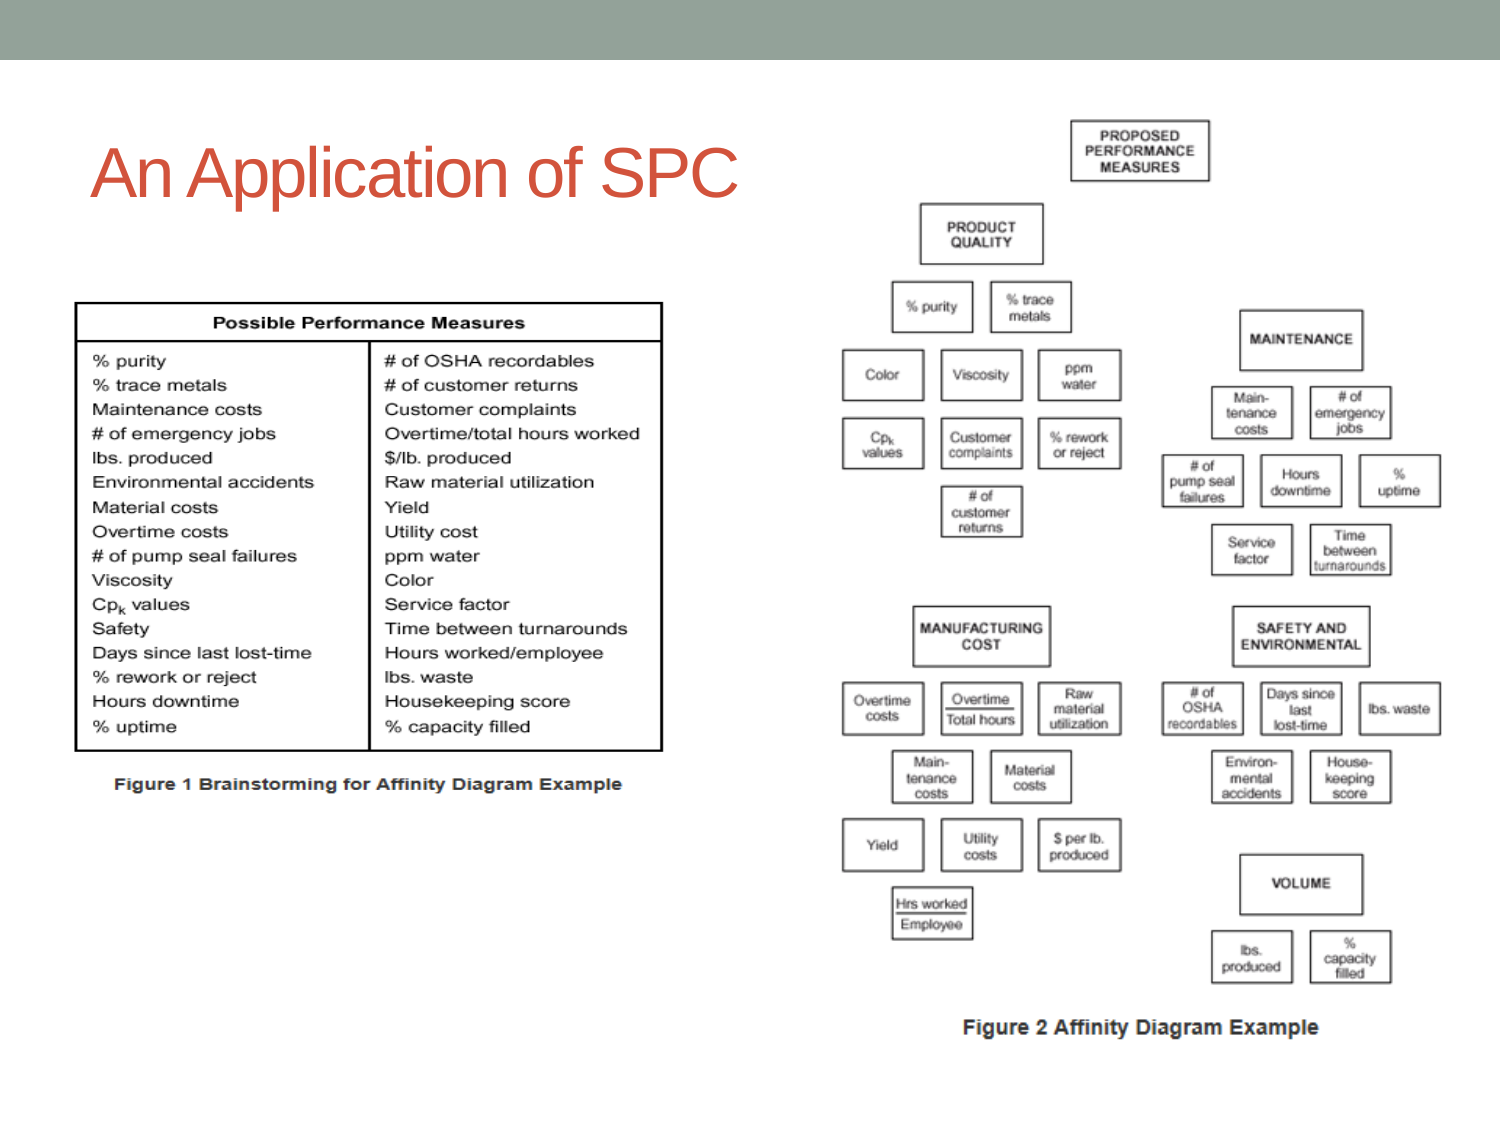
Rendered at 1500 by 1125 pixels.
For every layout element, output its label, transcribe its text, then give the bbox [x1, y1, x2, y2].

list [49, 287, 688, 805]
title An Application of SPC [75, 87, 788, 250]
picture [749, 112, 1493, 1051]
